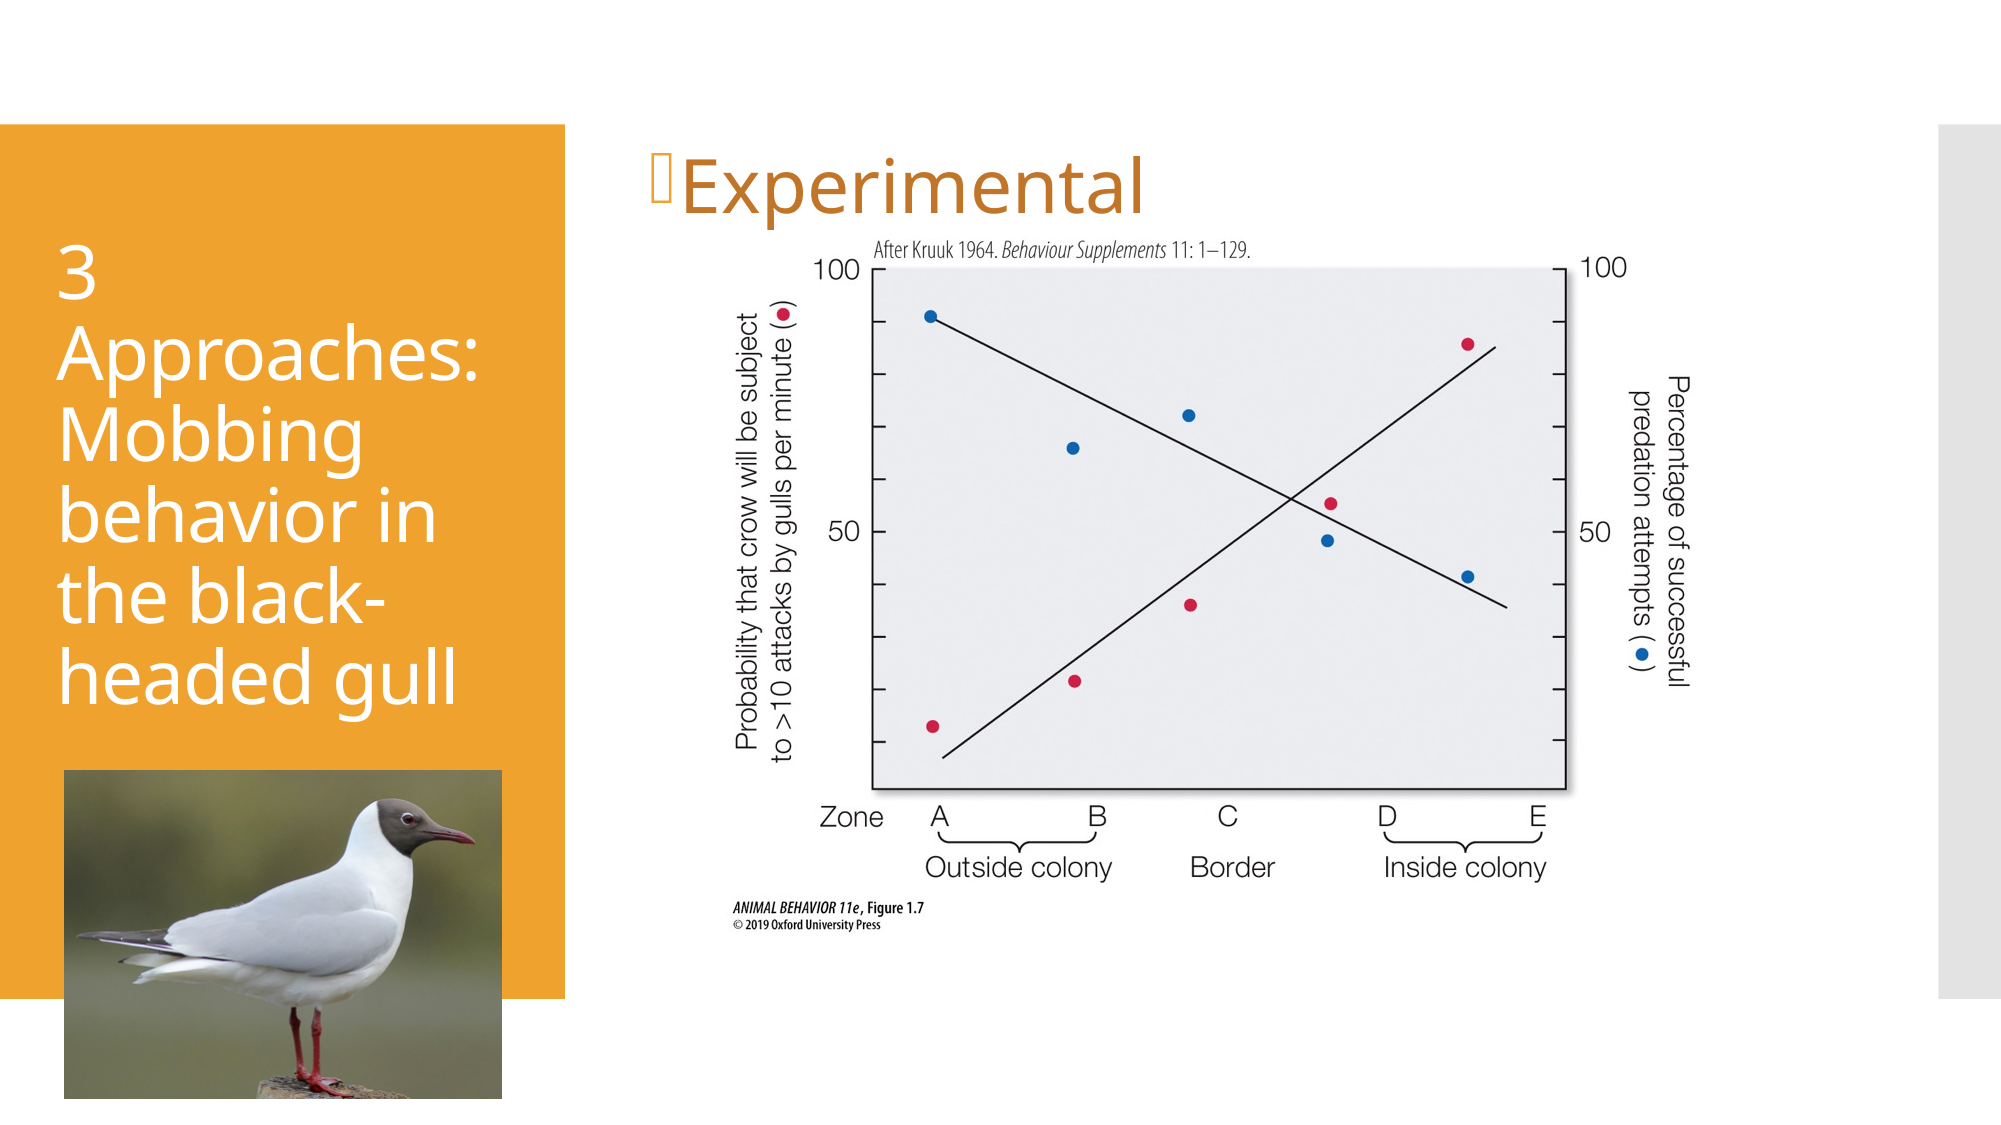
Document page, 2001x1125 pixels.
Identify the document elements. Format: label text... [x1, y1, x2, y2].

list Experimental Prediction 2: Predation will be higher when there is less mobbing [634, 141, 1835, 1125]
picture [64, 770, 502, 1099]
picture [726, 230, 1703, 935]
text_box 3 Approaches: Mobbing behavior in the black-headed gull [41, 184, 525, 771]
